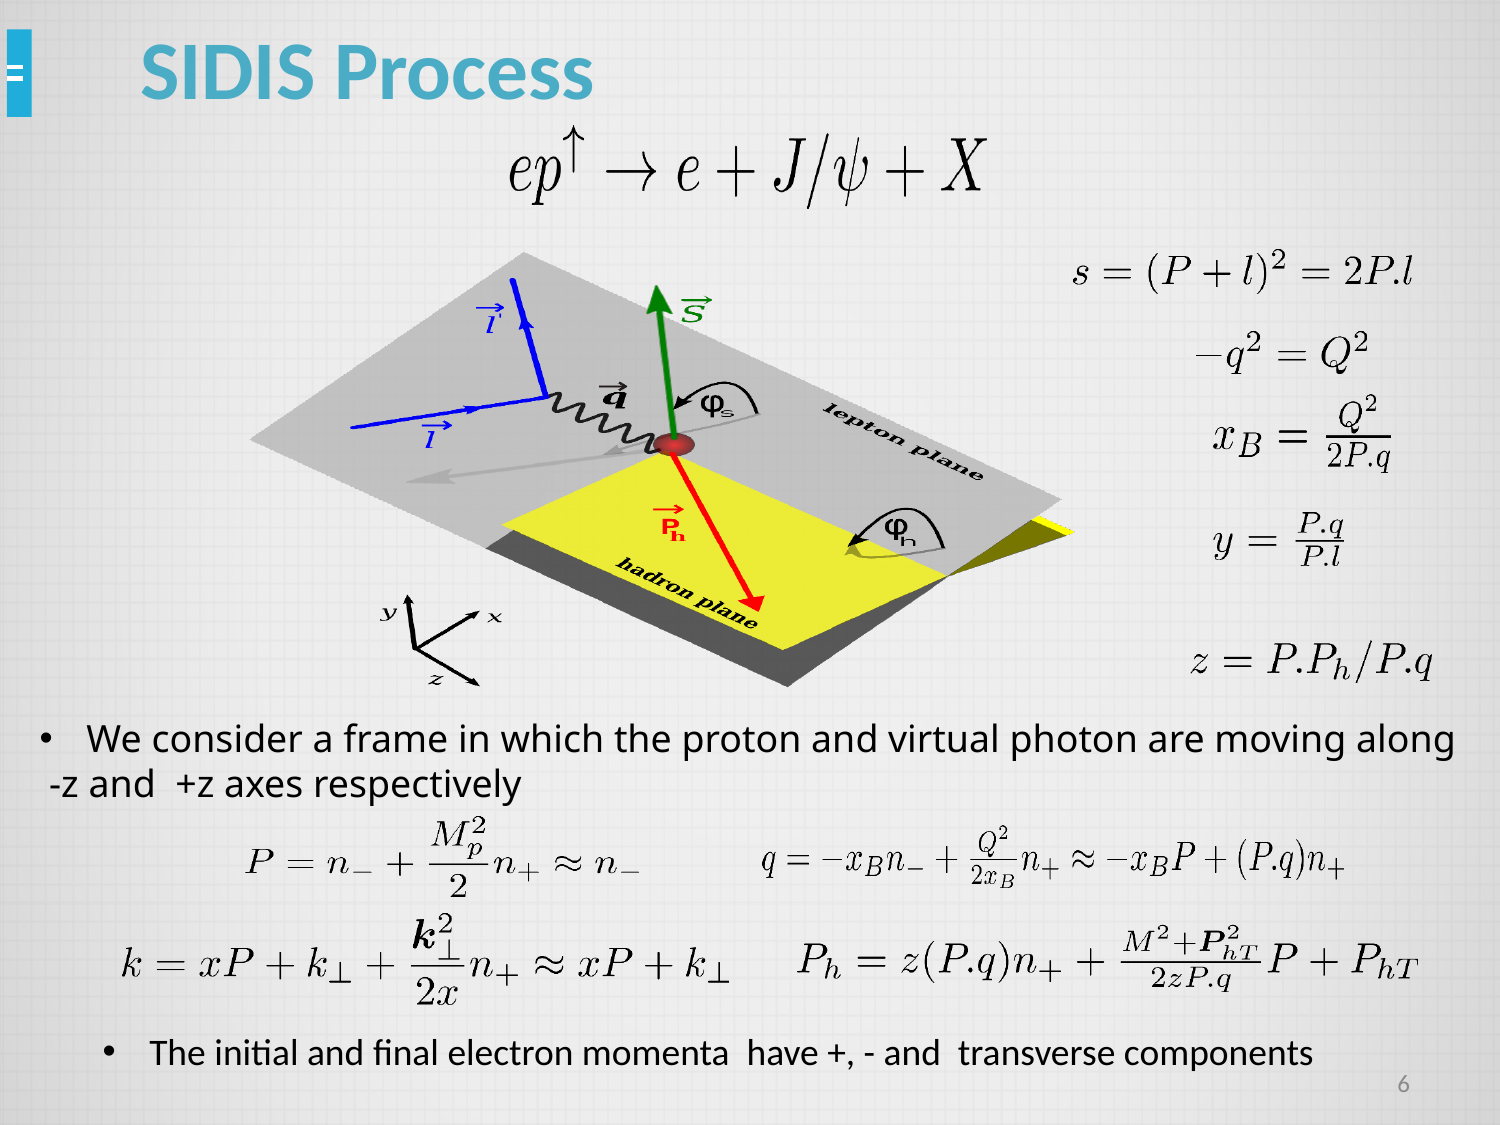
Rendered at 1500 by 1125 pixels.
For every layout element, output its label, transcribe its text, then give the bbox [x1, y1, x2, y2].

text_box SIDIS Process [125, 9, 610, 125]
picture [0, 0, 1500, 1125]
slide_number 6 [1074, 1052, 1425, 1113]
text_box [6, 29, 32, 118]
text_box The initial and final electron momenta have +, - and transverse components [87, 1020, 1331, 1081]
text_box We consider a frame in which the proton and virtual photon are moving along -z and +z axes respectively [39, 714, 1458, 806]
